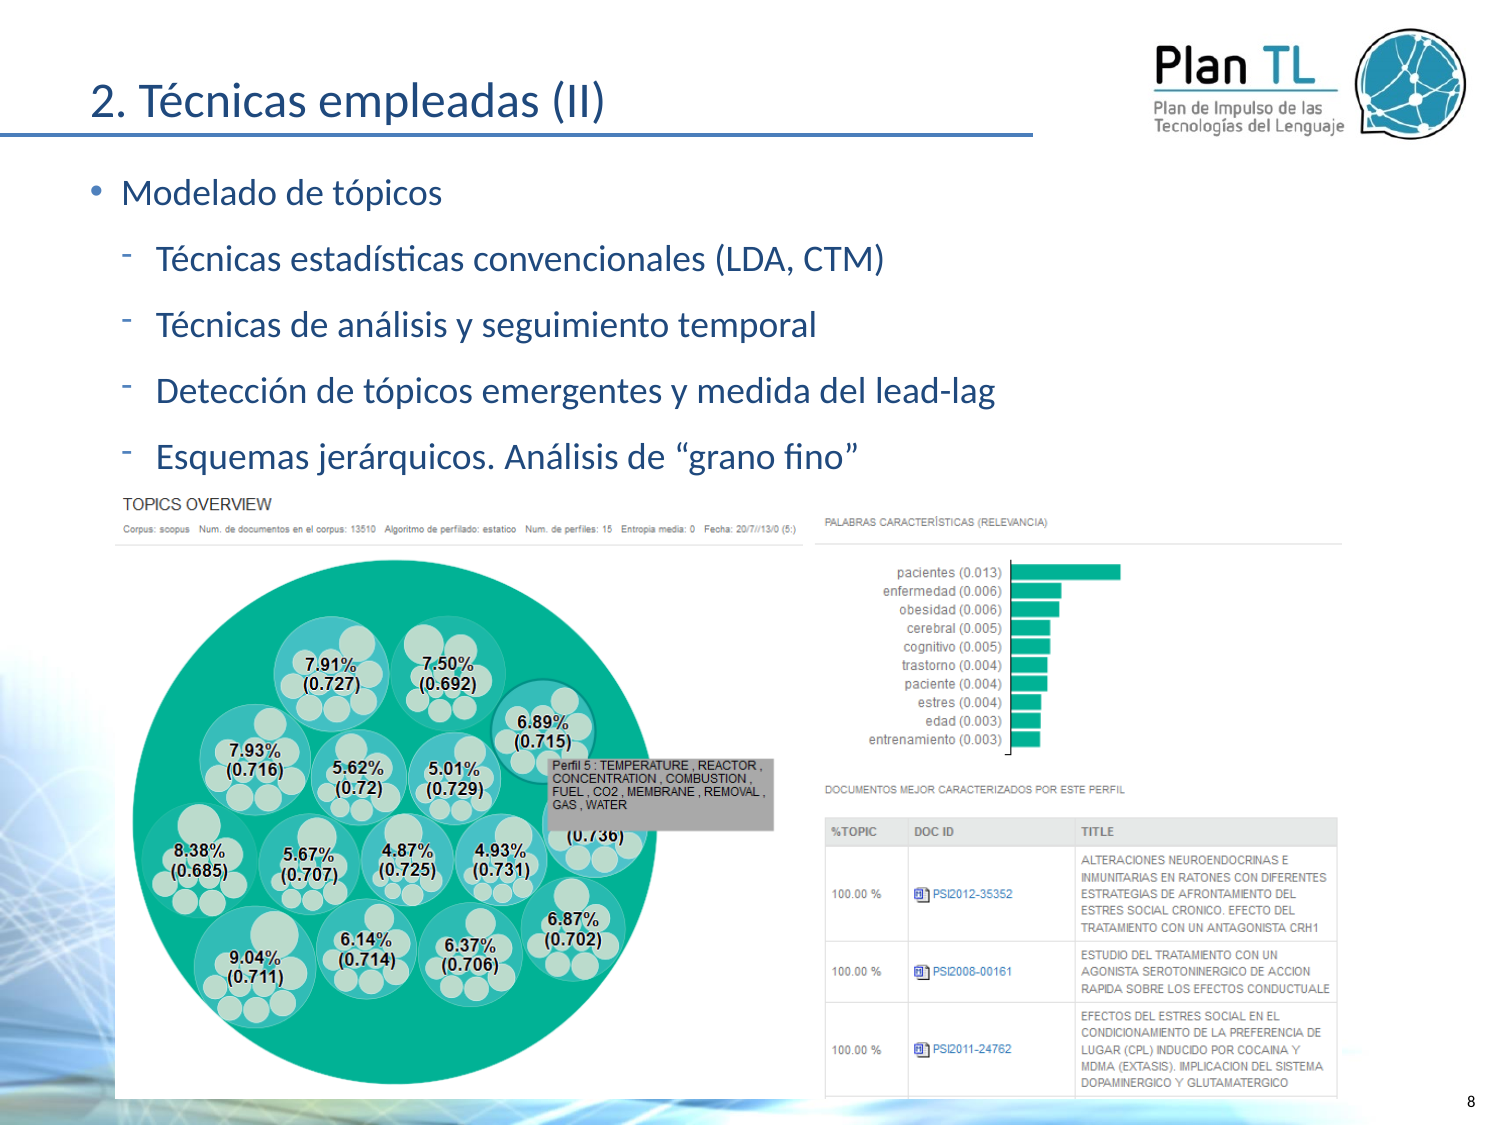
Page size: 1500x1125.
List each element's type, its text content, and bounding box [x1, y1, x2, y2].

title 2. Técnicas empleadas (II) [75, 66, 750, 135]
list Modelado de tópicos Técnicas estadísticas convencionales (LDA, CTM) Técnicas de análisis y seguimiento temporal Detección de tópicos emergentes y medida del lead-lag Esquemas jerárquicos. Análisis de “grano fino” [75, 160, 1447, 1059]
picture [1142, 17, 1478, 145]
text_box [115, 486, 1342, 1099]
picture [0, 436, 1500, 1125]
slide_number 8 [1352, 1082, 1491, 1114]
